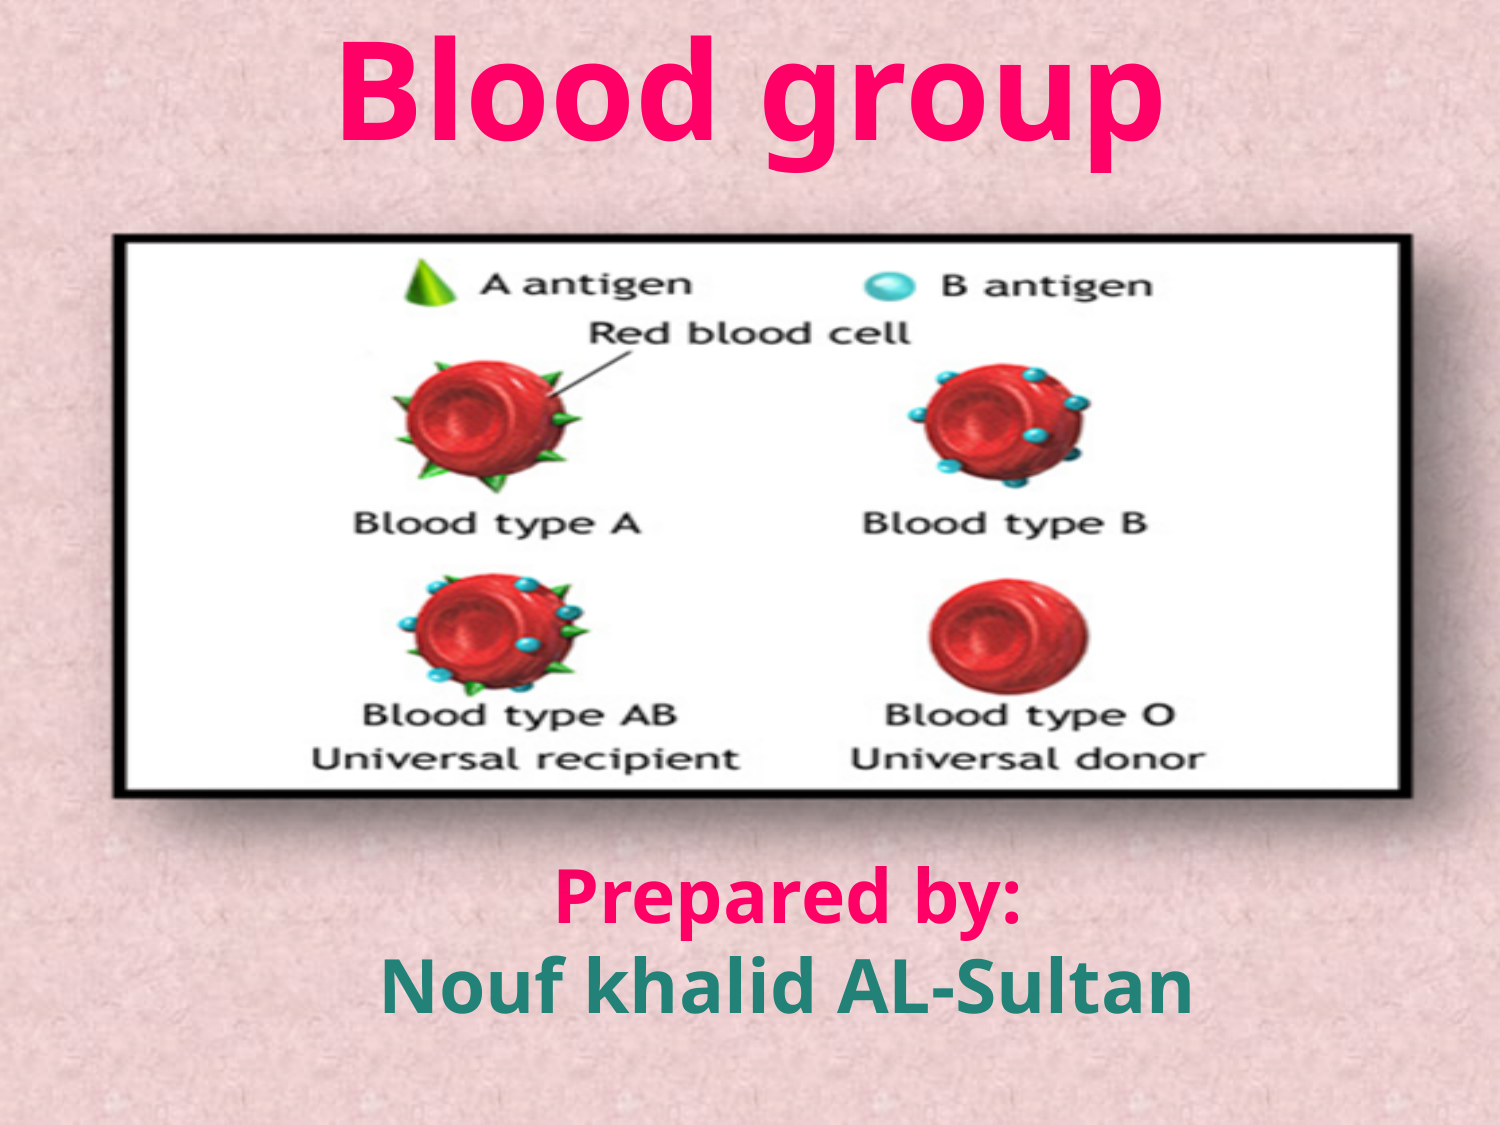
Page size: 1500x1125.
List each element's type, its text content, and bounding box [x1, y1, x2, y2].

picture [0, 0, 1500, 1125]
subtitle Blood group [111, 0, 1388, 192]
title Prepared by: Nouf khalid AL-Sultan [150, 900, 1425, 1037]
